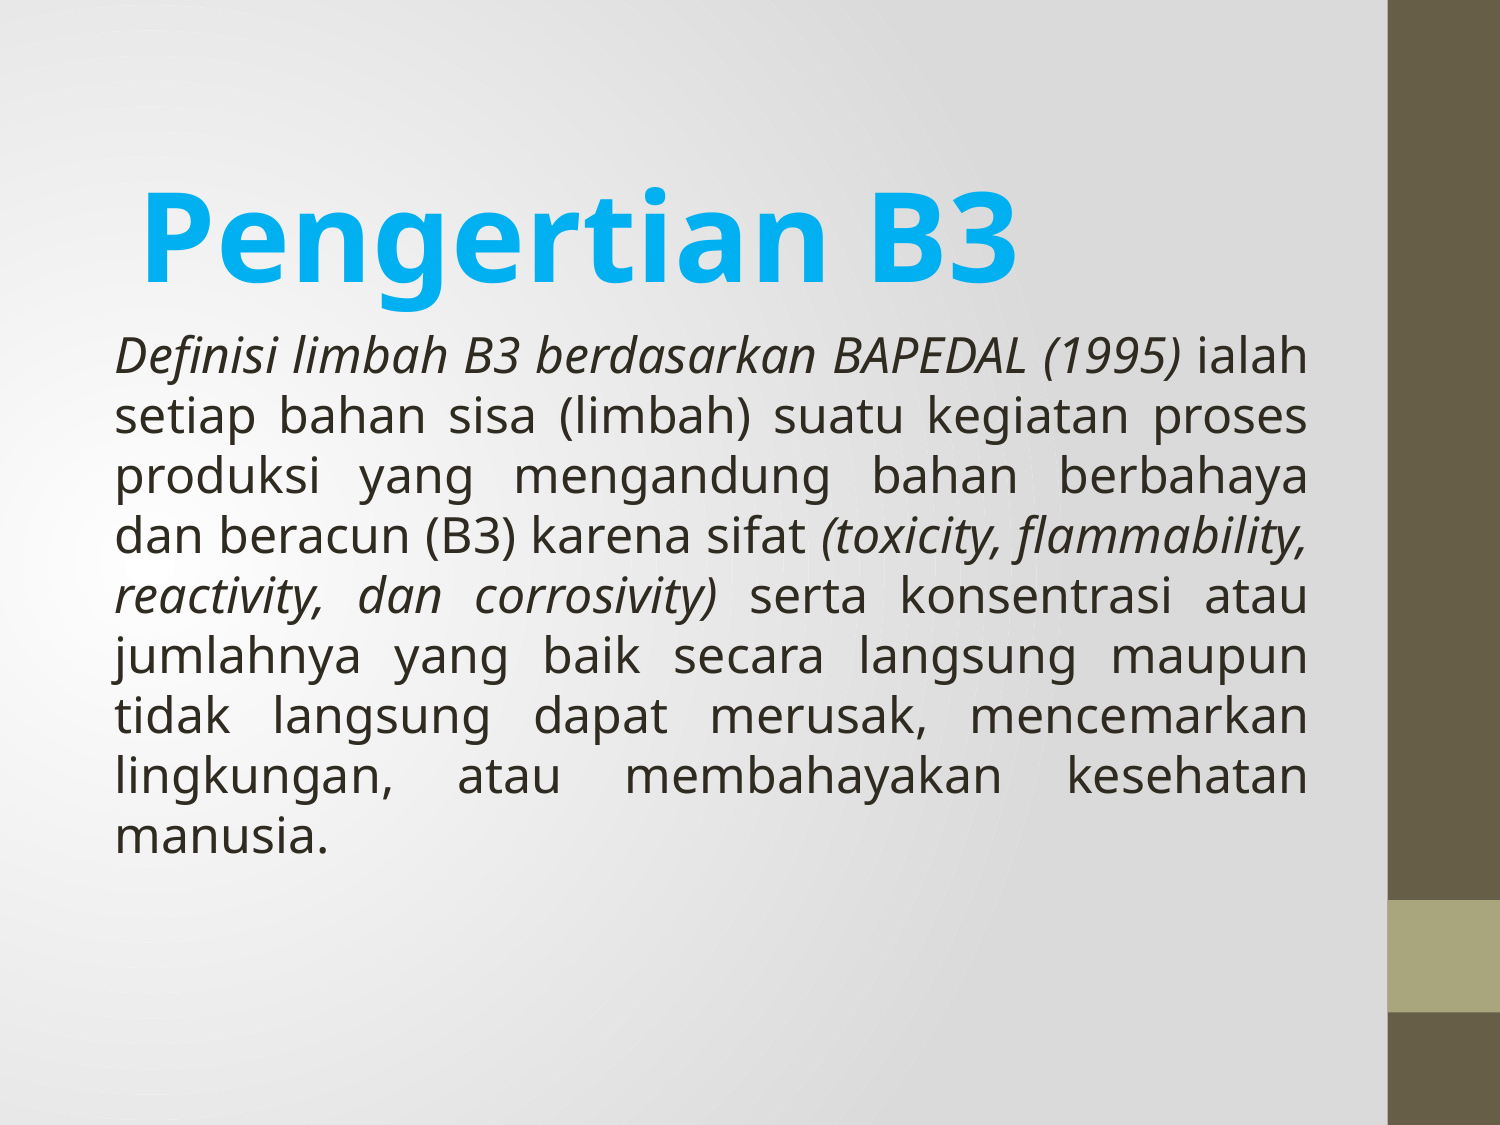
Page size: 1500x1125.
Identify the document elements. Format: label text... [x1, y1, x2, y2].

subtitle Definisi limbah B3 berdasarkan BAPEDAL (1995) ialah setiap bahan sisa (limbah) suatu kegiatan proses produksi yang mengandung bahan berbahaya dan beracun (B3) karena sifat (toxicity, flammability, reactivity, dan corrosivity) serta konsentrasi atau jumlahnya yang baik secara langsung maupun tidak langsung dapat merusak, mencemarkan lingkungan, atau membahayakan kesehatan manusia. [99, 316, 1325, 950]
text_box Pengertian B3 [123, 149, 1036, 315]
